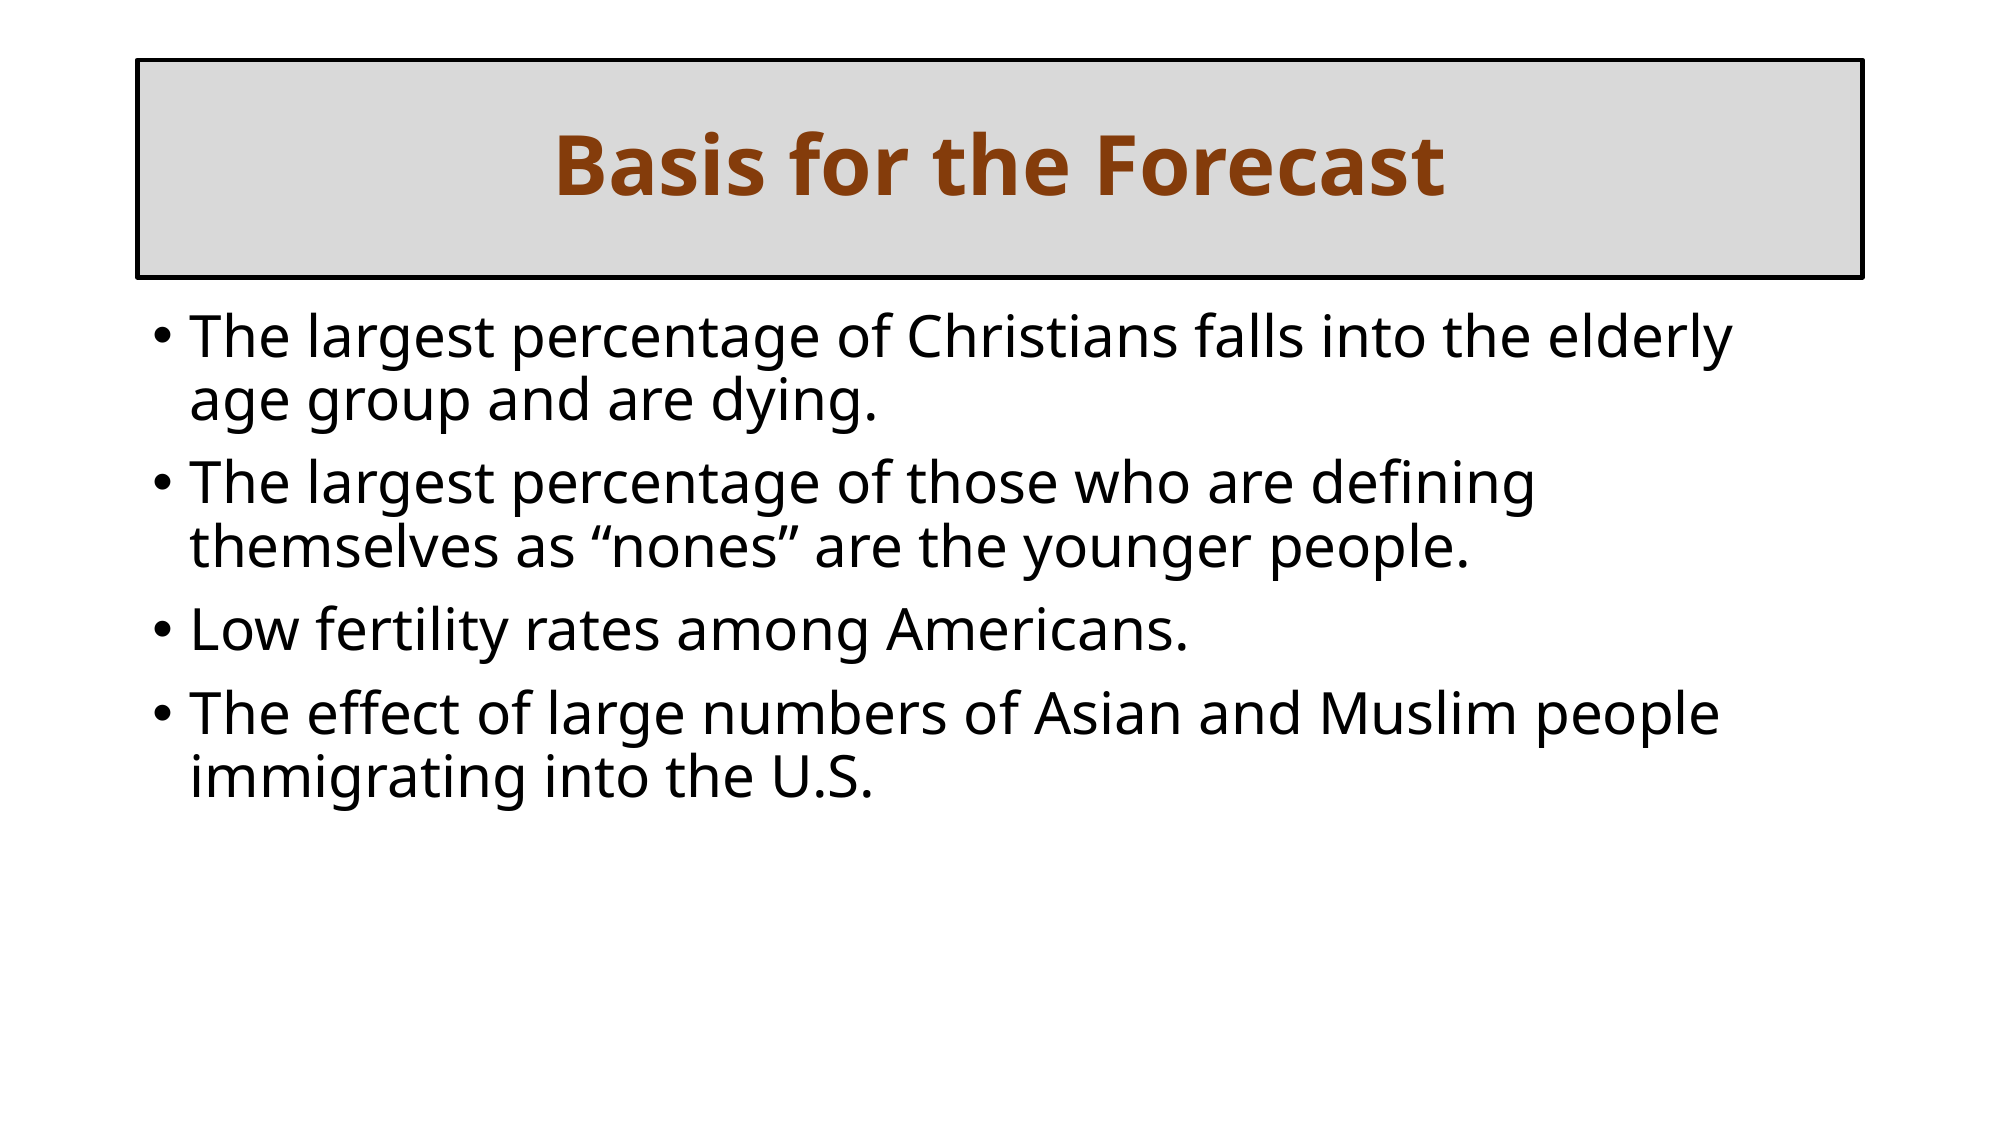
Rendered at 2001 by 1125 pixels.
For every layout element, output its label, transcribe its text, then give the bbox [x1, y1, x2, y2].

list The largest percentage of Christians falls into the elderly age group and are dying. The largest percentage of those who are defining themselves as “nones” are the younger people. Low fertility rates among Americans. The effect of large numbers of Asian and Muslim people immigrating into the U.S. [137, 299, 1863, 1014]
title Basis for the Forecast [135, 58, 1865, 280]
